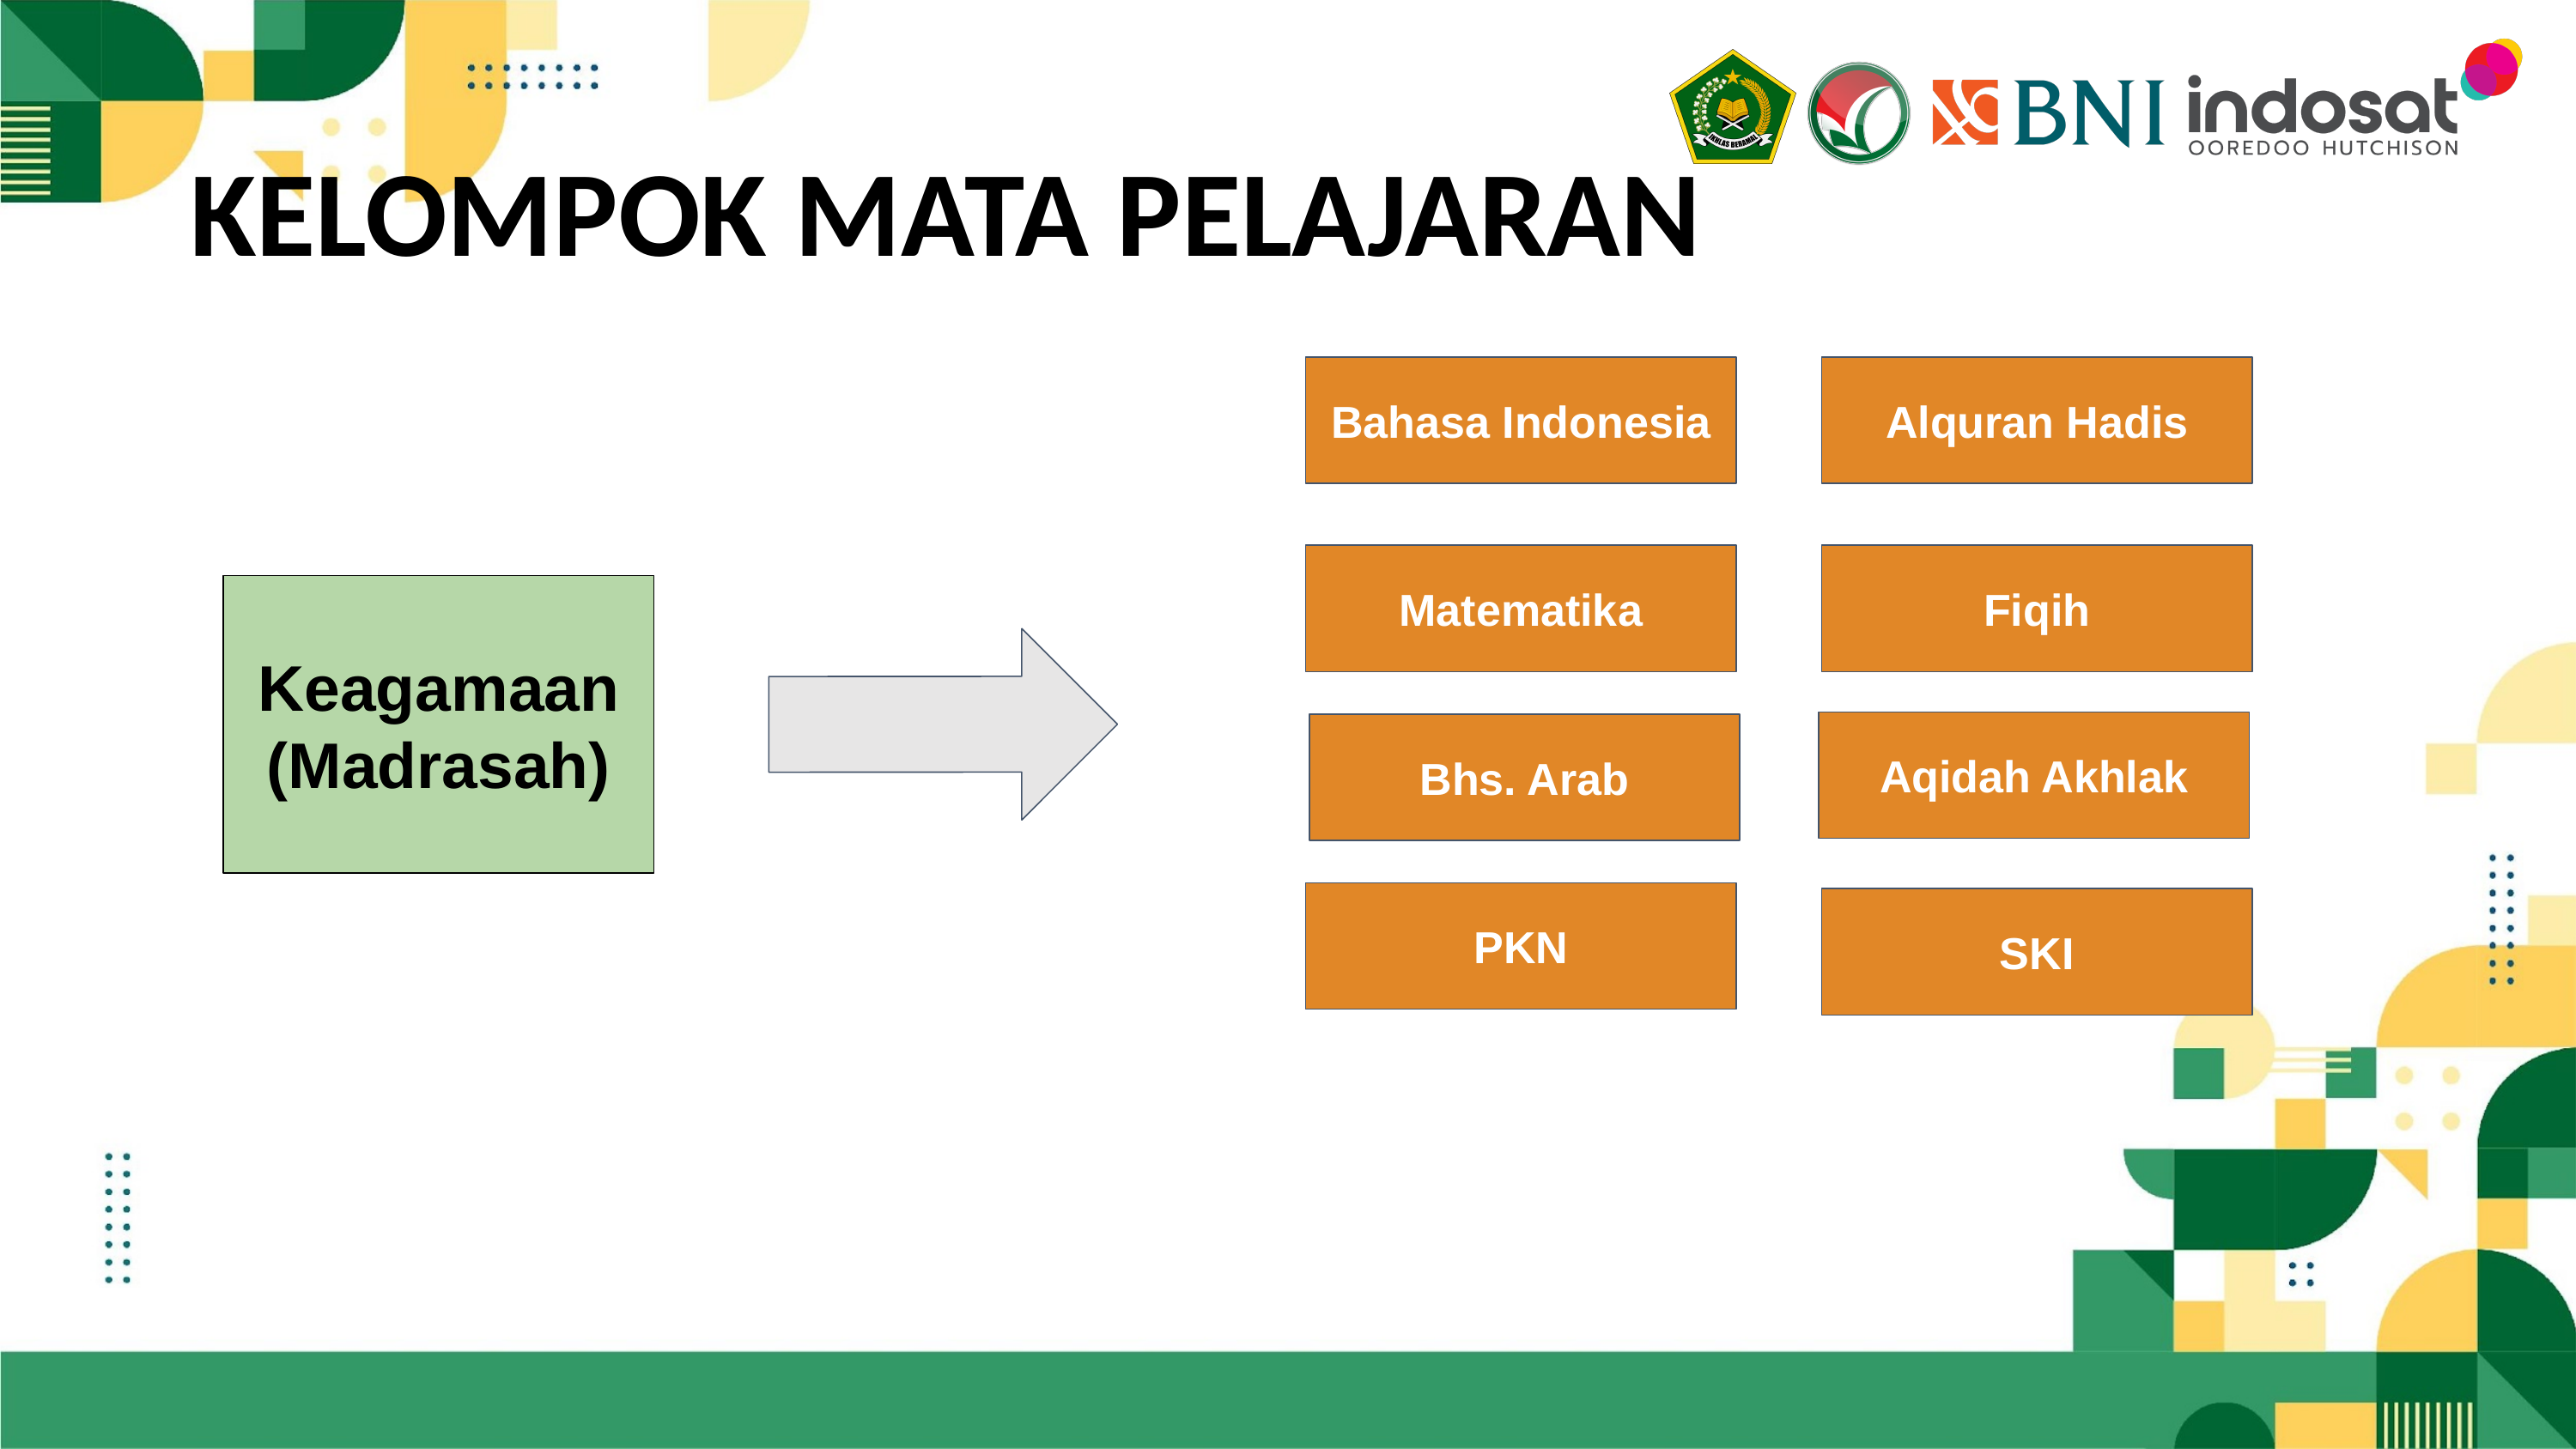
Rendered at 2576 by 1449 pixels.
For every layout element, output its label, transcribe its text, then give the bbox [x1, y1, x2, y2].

text_box Bahasa Indonesia [1305, 357, 1737, 484]
text_box PKN [1305, 882, 1737, 1009]
list [177, 385, 2399, 1305]
picture [0, 0, 2576, 1449]
text_box Fiqih [1821, 545, 2252, 672]
text_box Matematika [1305, 545, 1737, 672]
text_box Alquran Hadis [1821, 357, 2252, 484]
text_box Keagamaan (Madrasah) [223, 575, 654, 873]
title KELOMPOK MATA PELAJARAN [177, 76, 2399, 357]
text_box Aqidah Akhlak [1819, 712, 2250, 839]
text_box SKI [1821, 888, 2252, 1016]
text_box Bhs. Arab [1309, 713, 1741, 840]
text_box [769, 628, 1118, 821]
